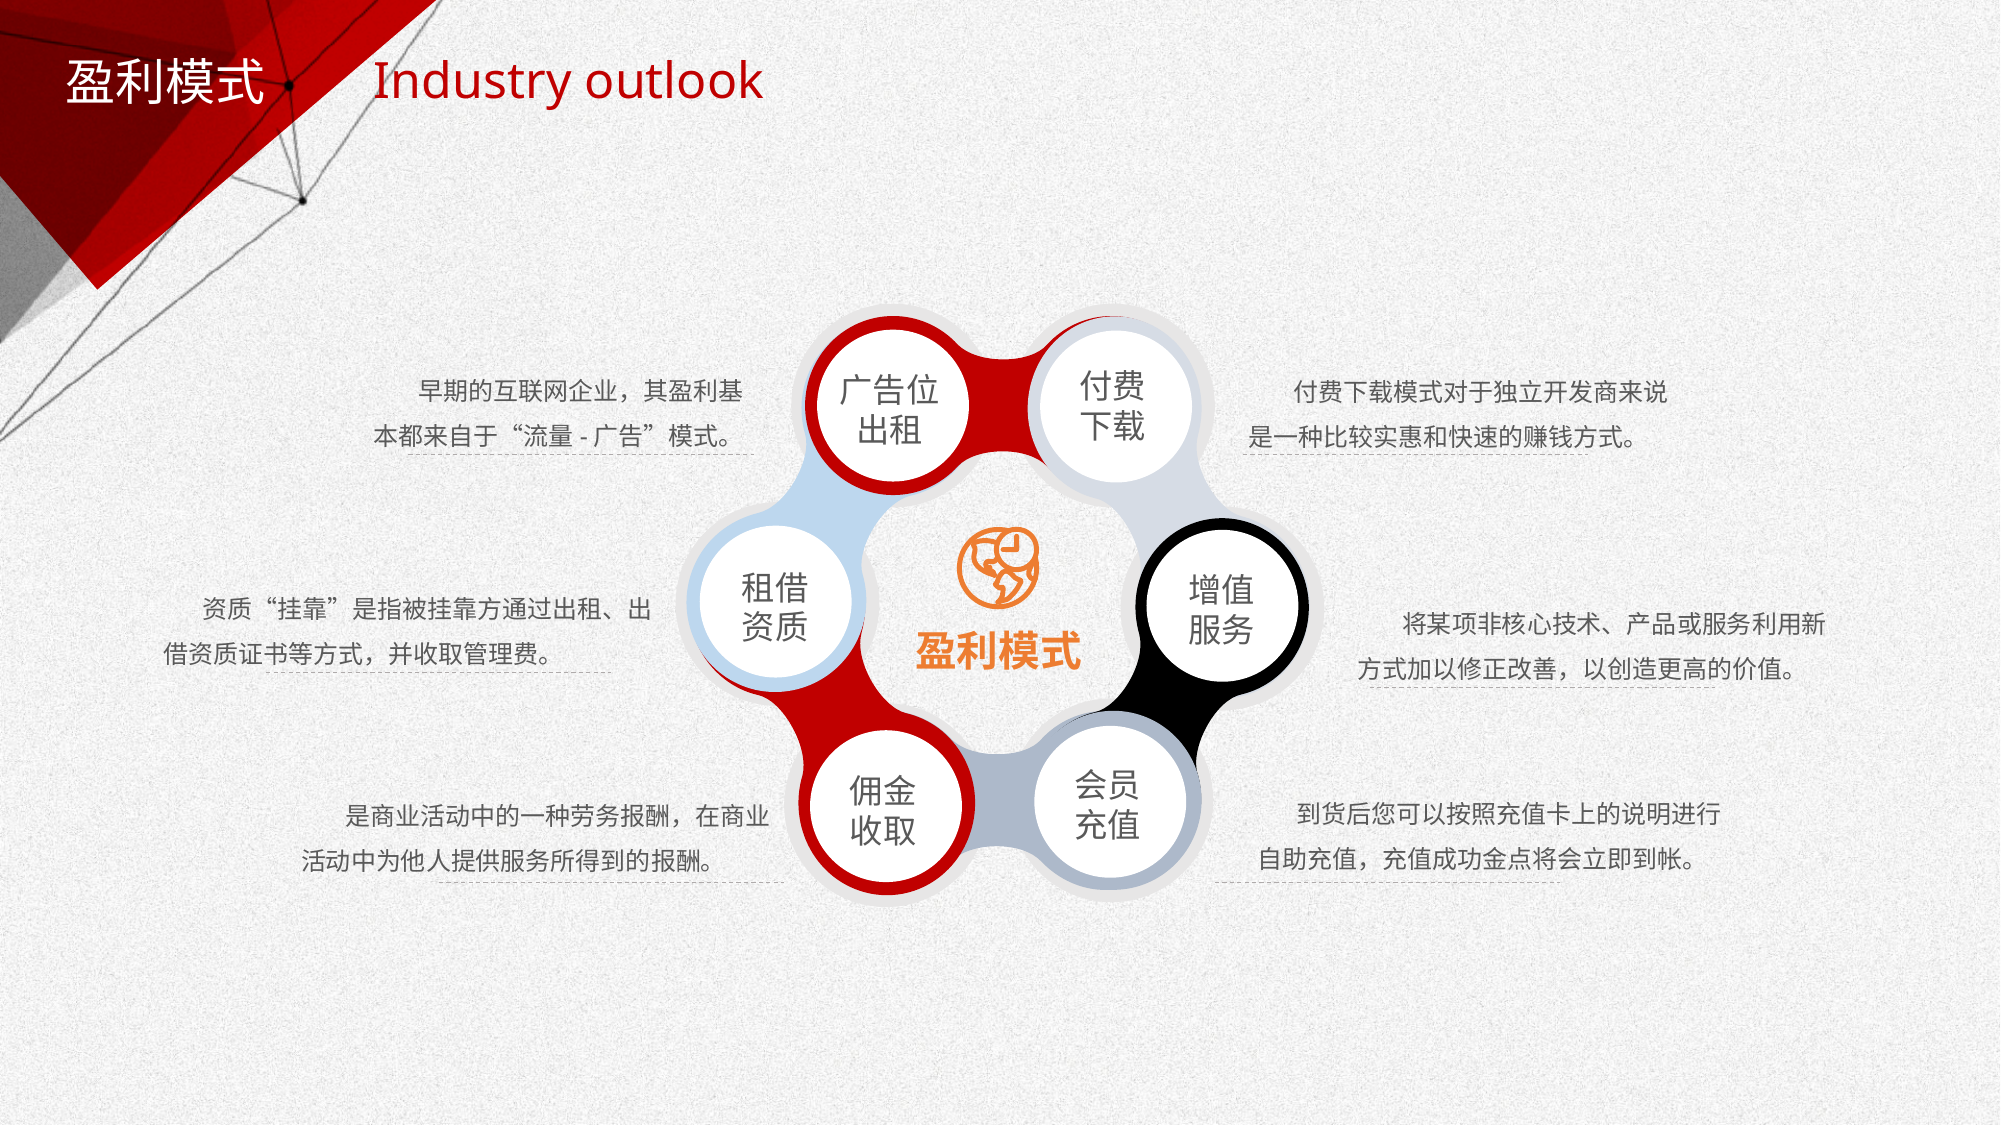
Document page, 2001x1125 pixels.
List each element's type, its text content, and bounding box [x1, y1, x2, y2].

text_box Industry outlook [528, 41, 884, 116]
text_box 是商业活动中的一种劳务报酬，在商业活动中为他人提供服务所得到的报酬。 [286, 777, 675, 883]
picture [0, 0, 2001, 1125]
text_box 资质“挂靠”是指被挂靠方通过出租、出借资质证书等方式，并收取管理费。 [149, 571, 672, 676]
text_box 将某项非核心技术、产品或服务利用新方式加以修正改善，以创造更高的价值。 [1342, 586, 1863, 692]
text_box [675, 300, 1325, 909]
text_box 到货后您可以按照充值卡上的说明进行自助充值，充值成功金点将会立即到帐。 [1325, 776, 1757, 882]
text_box 付费下载模式对于独立开发商来说是一种比较实惠和快速的赚钱方式。 [1325, 354, 1691, 460]
text_box 早期的互联网企业，其盈利基本都来自于“流量-广告”模式。 [528, 353, 675, 453]
